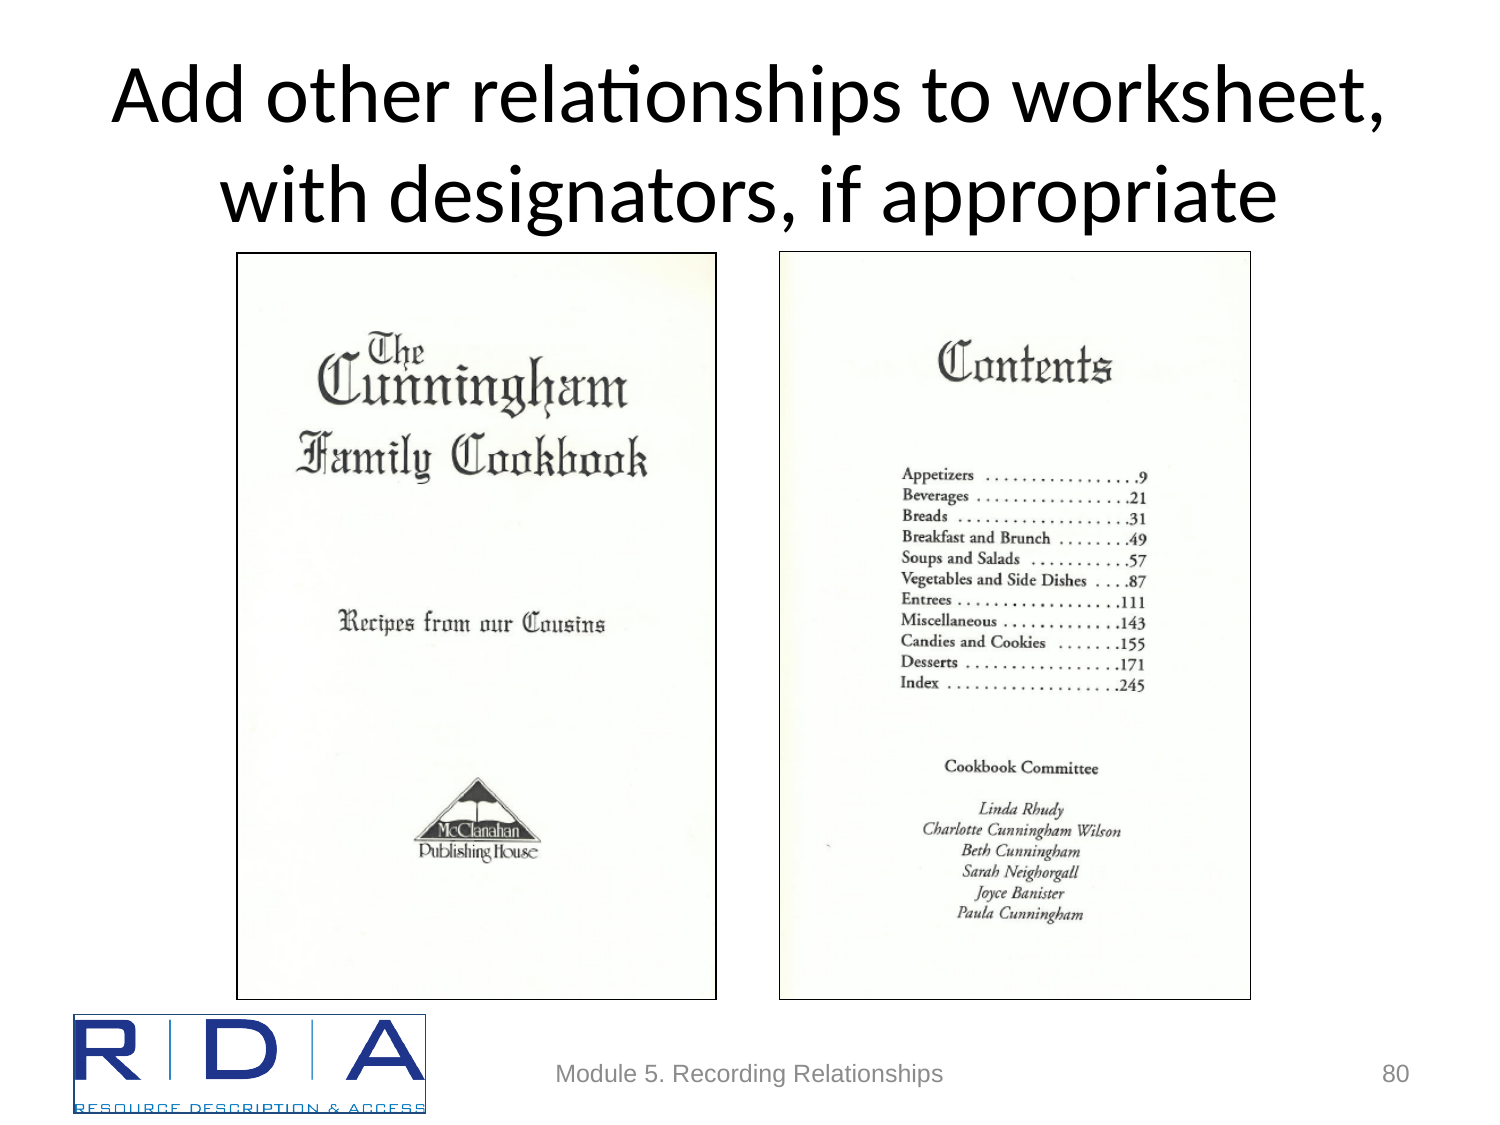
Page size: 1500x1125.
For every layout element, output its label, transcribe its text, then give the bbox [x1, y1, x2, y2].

slide_number 80 [1074, 1042, 1425, 1103]
footer Module 5. Recording Relationships [512, 1042, 988, 1103]
title Add other relationships to worksheet, with designators, if appropriate [75, 45, 1425, 233]
picture [237, 253, 716, 1000]
picture [779, 251, 1251, 1000]
picture [75, 1015, 425, 1112]
